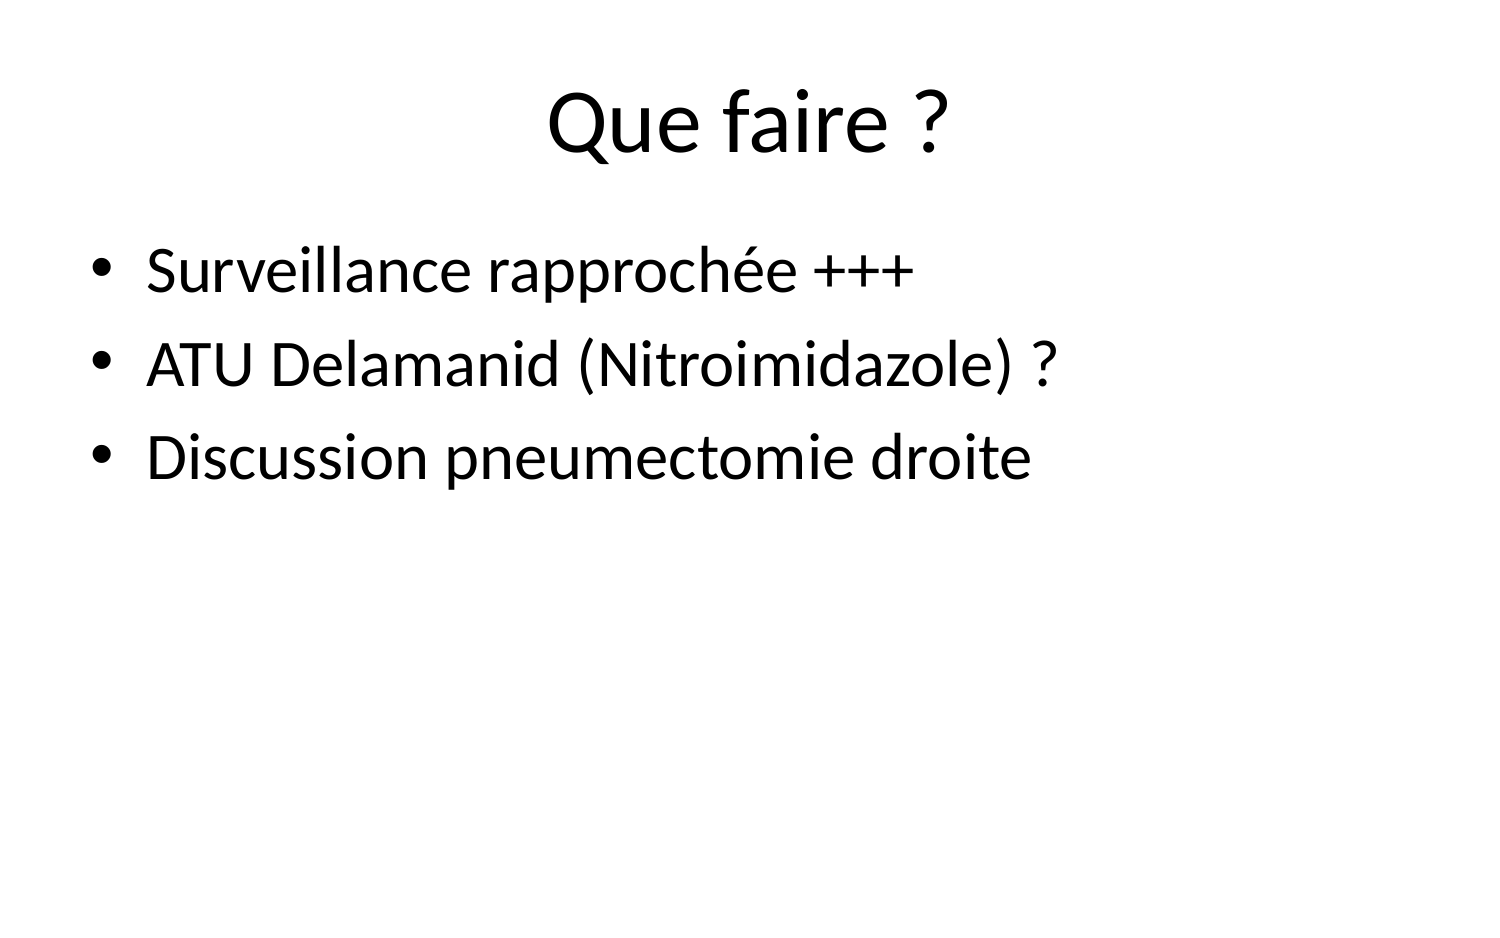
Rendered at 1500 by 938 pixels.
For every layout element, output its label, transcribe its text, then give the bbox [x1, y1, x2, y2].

title Que faire ? [75, 37, 1425, 194]
list Surveillance rapprochée +++ ATU Delamanid (Nitroimidazole) ? Discussion pneumectomie droite [75, 218, 1425, 838]
